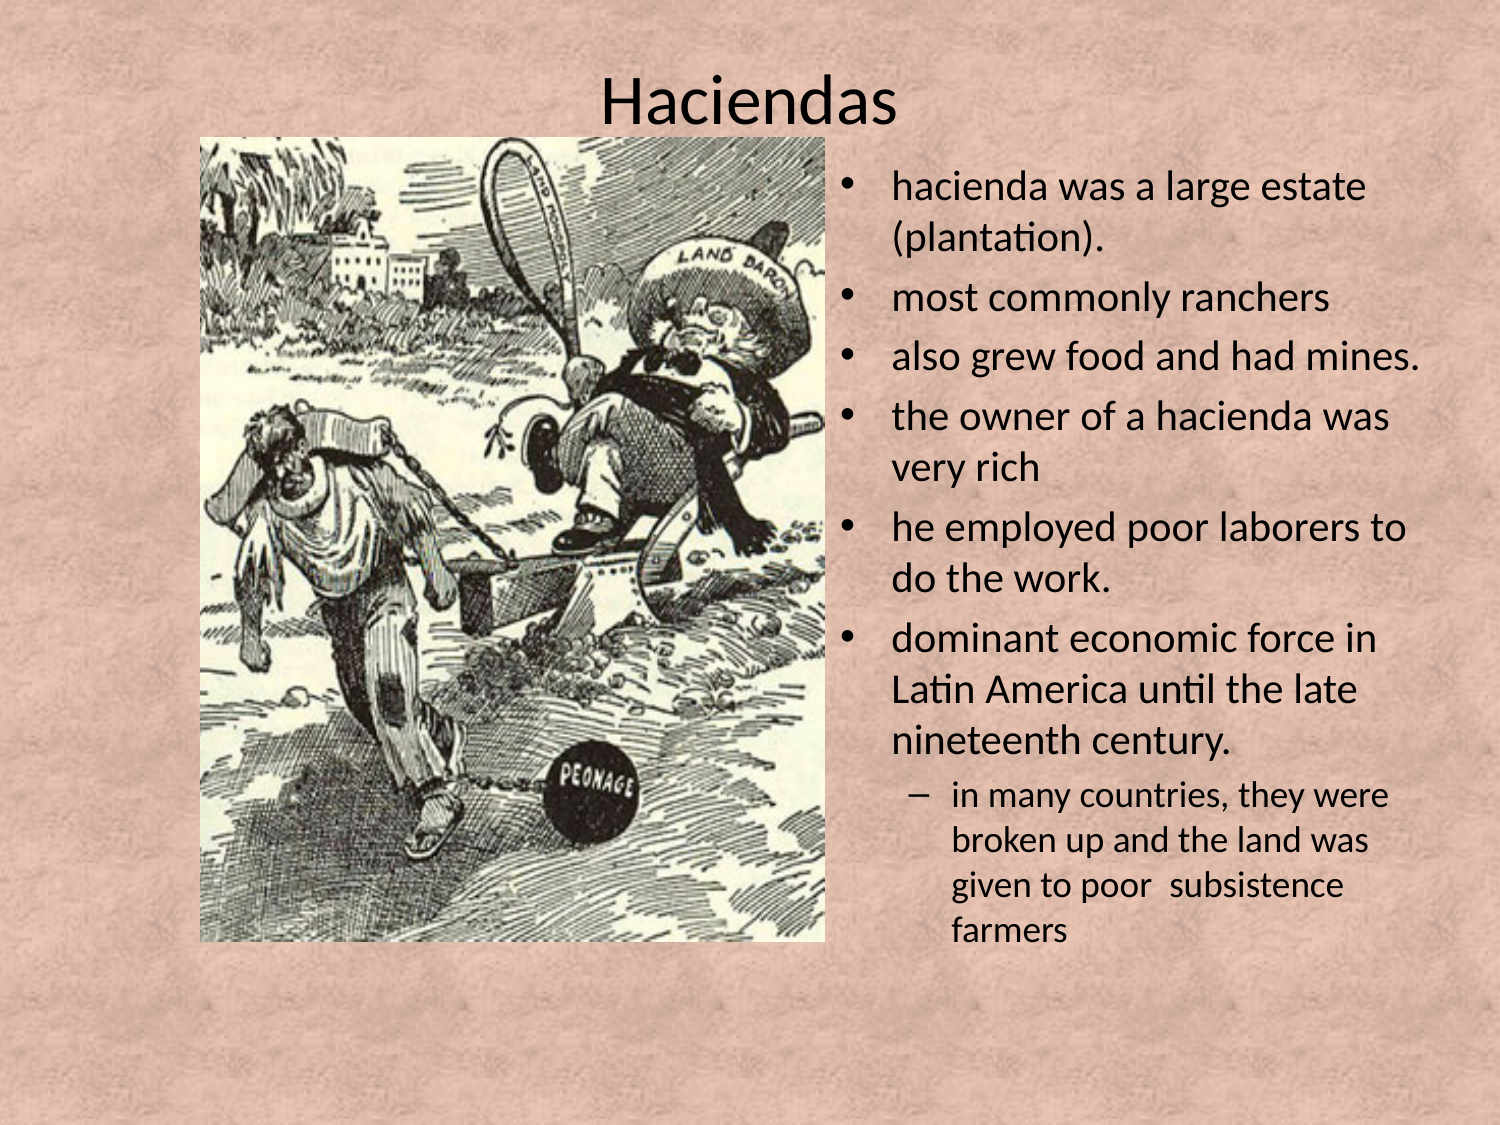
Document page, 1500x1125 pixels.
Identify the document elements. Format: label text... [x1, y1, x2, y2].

picture [199, 137, 826, 942]
title Haciendas [75, 45, 1425, 233]
list hacienda was a large estate (plantation). most commonly ranchers also grew food and had mines. the owner of a hacienda was very rich he employed poor laborers to do the work. dominant economic force in Latin America until the late nineteenth century. in many countries, they were broken up and the land was given to poor subsistence farmers [825, 149, 1438, 975]
